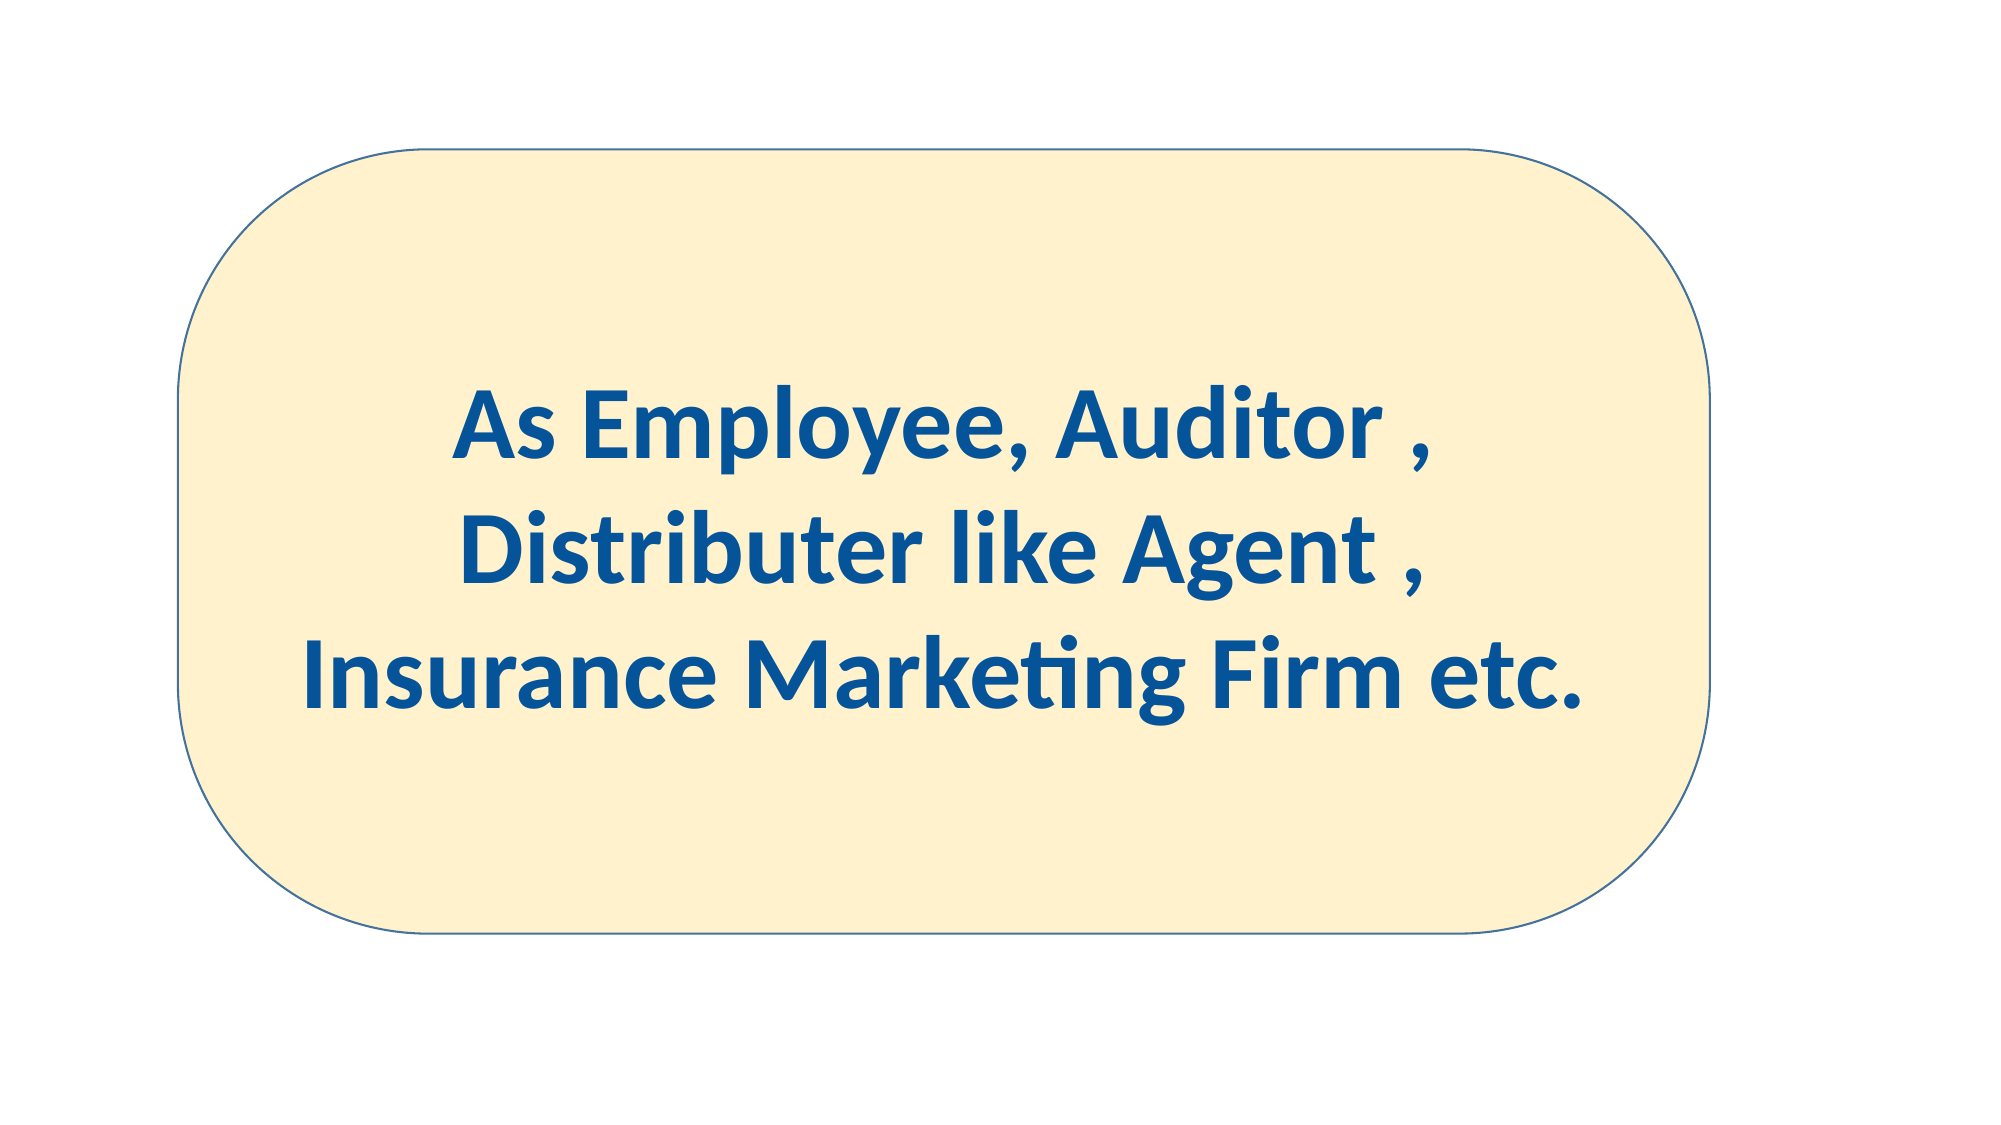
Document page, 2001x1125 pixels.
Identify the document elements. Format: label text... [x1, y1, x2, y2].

text_box As Employee, Auditor , Distributer like Agent , Insurance Marketing Firm etc. [176, 148, 1711, 935]
